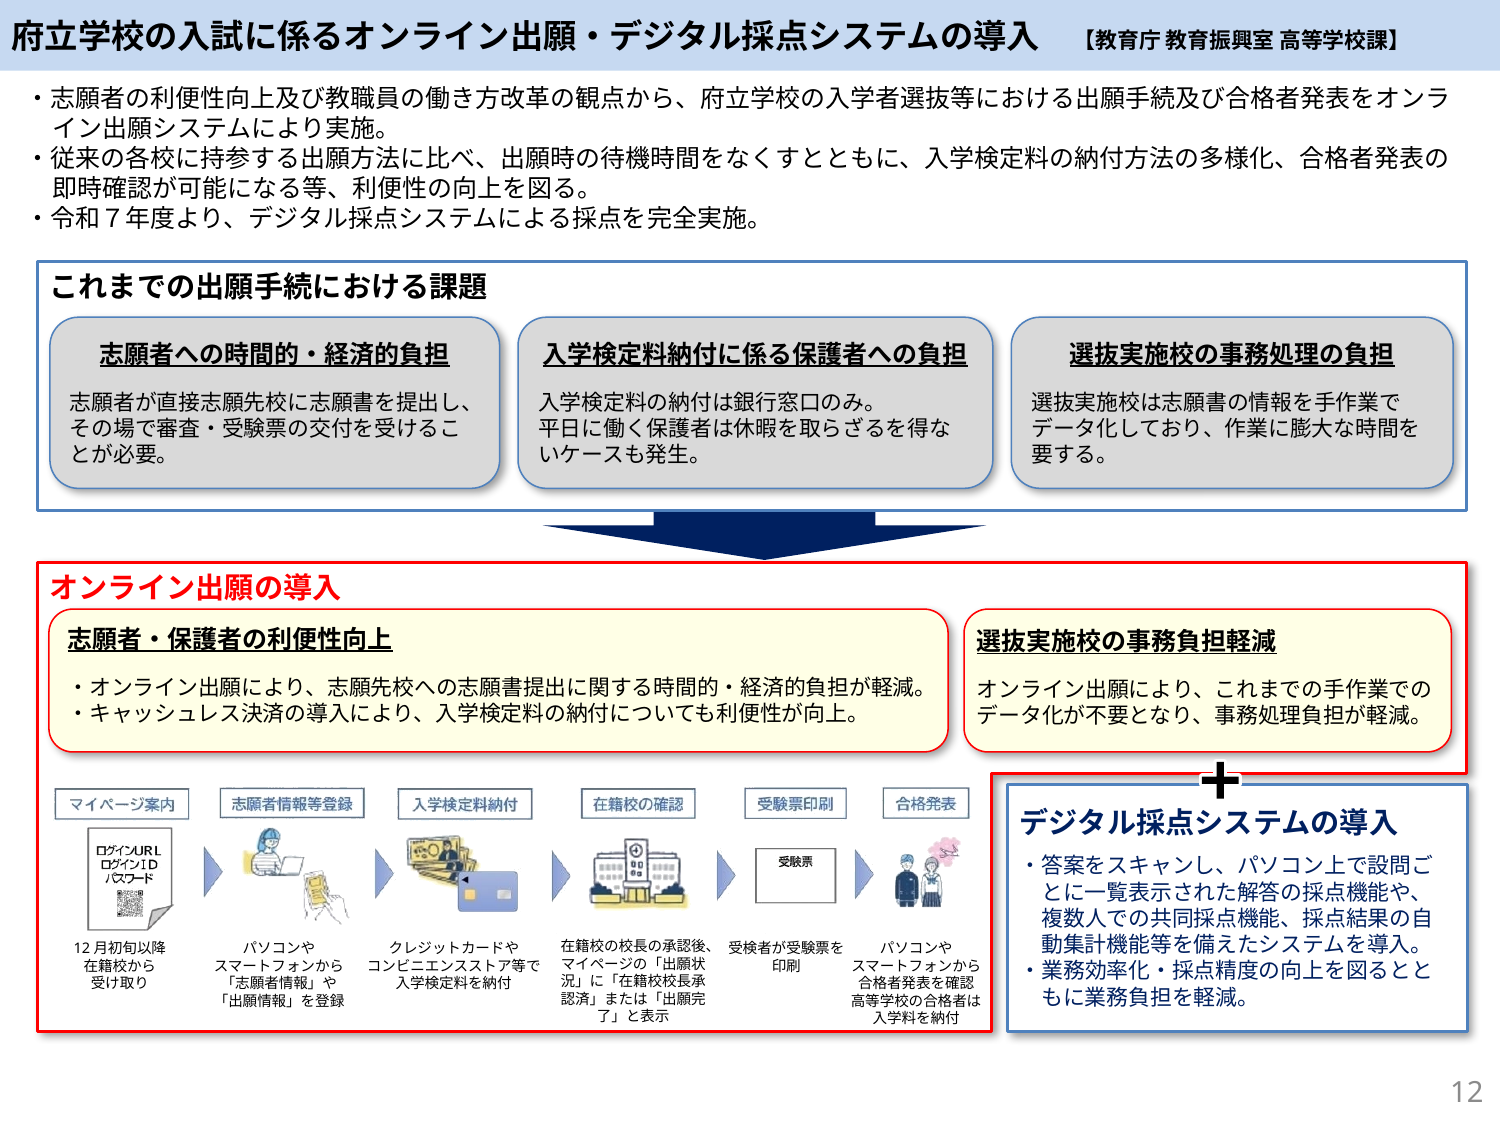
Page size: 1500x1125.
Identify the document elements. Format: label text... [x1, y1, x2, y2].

text_box 選抜実施校の事務負担軽減 オンライン出願により、これまでの手作業でのデータ化が不要となり、事務処理負担が軽減。 [961, 606, 1454, 755]
text_box パソコンや スマートフォンから 「志願者情報」や 「出願情報」を登録 [193, 942, 344, 1019]
text_box オンライン出願の導入 [36, 560, 1469, 781]
text_box [540, 519, 989, 563]
text_box 12月初旬以降 在籍校から 受け取り [40, 942, 193, 1019]
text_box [1201, 761, 1239, 799]
text_box パソコンや スマートフォンから 合格者発表を確認 高等学校の合格者は 入学料を納付 [837, 942, 996, 1019]
text_box デジタル採点システムの導入 ・答案をスキャンし、パソコン上で設問ご とに一覧表示された解答の採点機能や、 複数人での共同採点機能、採点結果の自 動集計機能等を備えたシステムを導入。 ・業務効率化・採点精度の向上を図るとと もに業務負担を軽減。 [1006, 783, 1469, 1034]
text_box ・志願者の利便性向上及び教職員の働き方改革の観点から、府立学校の入学者選抜等における出願手続及び合格者発表をオンライン出願システムにより実施。 ・従来の各校に持参する出願方法に比べ、出願時の待機時間をなくすとともに、入学検定料の納付方法の多様化、合格者発表の即時確認が可能になる等、利便性の向上を図る。 ・令和７年度より、デジタル採点システムによる採点を完全実施。 [12, 73, 1475, 242]
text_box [37, 260, 1468, 512]
text_box オンライン出願の導入 [724, 1019, 993, 1034]
text_box 受検者が受験票を 印刷 [702, 942, 837, 1019]
picture [36, 782, 1016, 935]
slide_number 11 [1148, 1063, 1499, 1124]
text_box 志願者・保護者の利便性向上 ・オンライン出願により、志願先校への志願書提出に関する時間的・経済的負担が軽減。 ・キャッシュレス決済の導入により、入学検定料の納付についても利便性が向上。 [46, 606, 951, 755]
text_box クレジットカードや コンビニエンスストア等で 入学検定料を納付 [344, 942, 543, 1019]
text_box 府立学校の入試に係るオンライン出願・デジタル採点システムの導入 【教育庁 教育振興室 高等学校課】 [0, 0, 1500, 73]
text_box オンライン出願の導入 [36, 941, 543, 1034]
text_box 在籍校の校長の承認後、 マイページの「出願状況」に「在籍校校長承認済」または「出願完了」と表示 [543, 942, 724, 1038]
